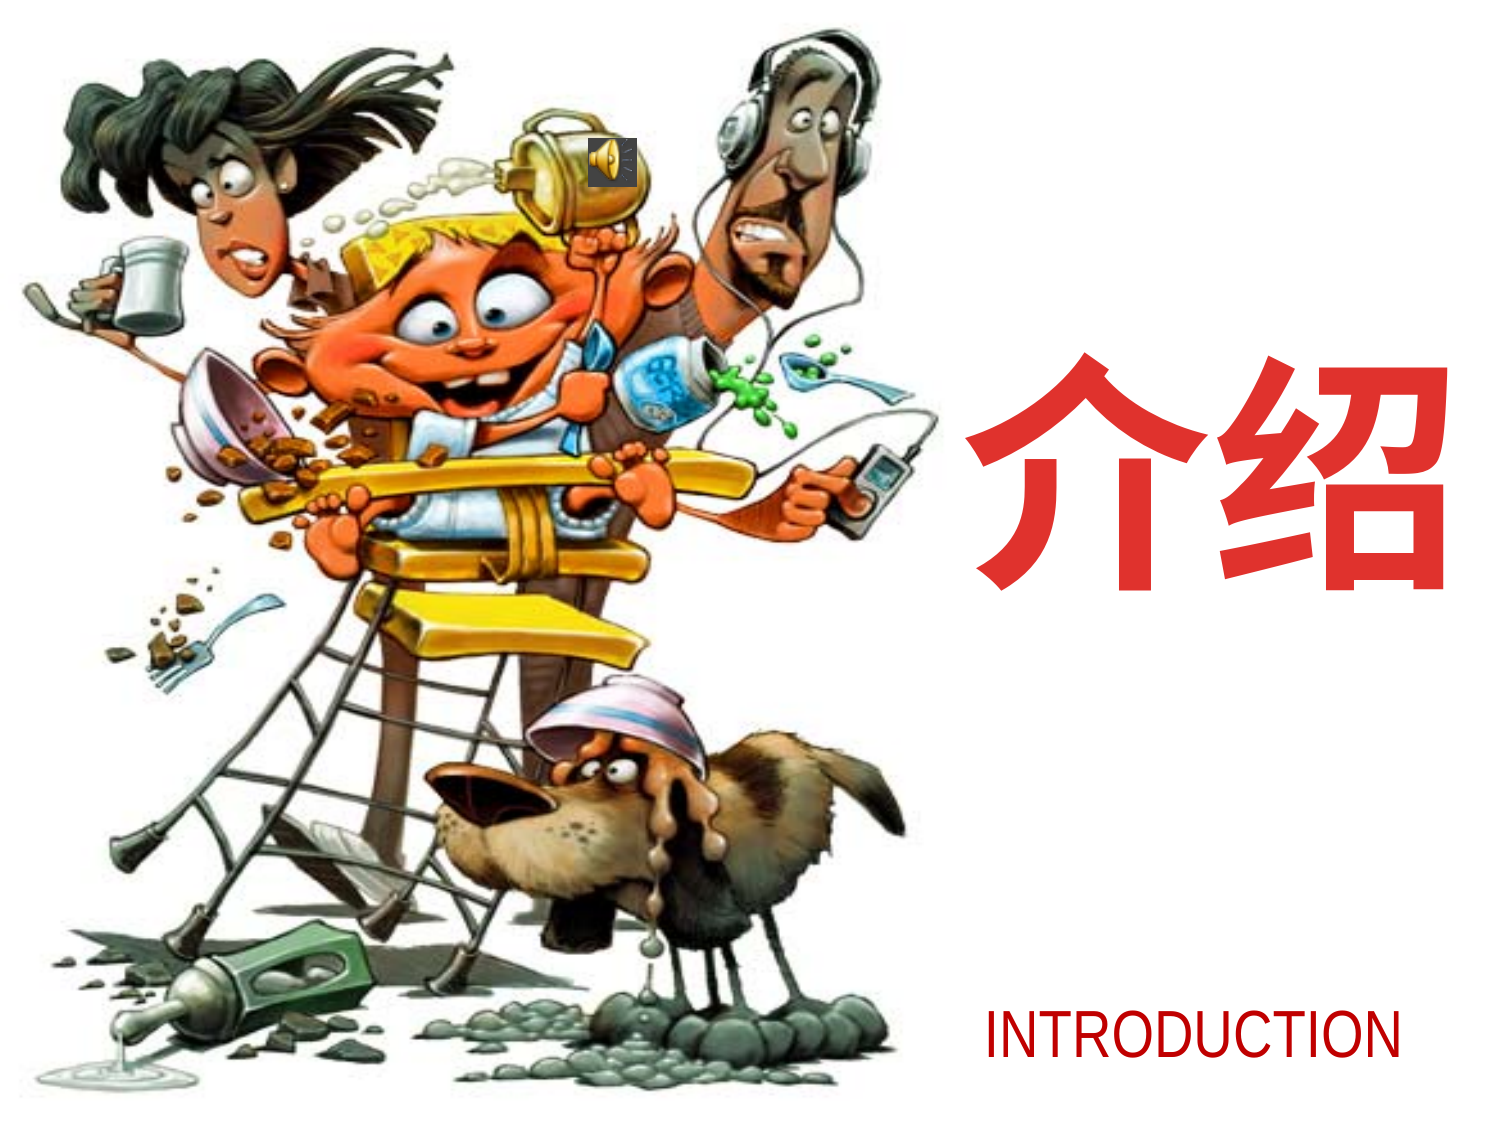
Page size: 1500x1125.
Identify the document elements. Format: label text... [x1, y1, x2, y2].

picture [0, 0, 976, 1125]
text_box INTRODUCTION [979, 935, 1500, 1125]
text_box 介绍 [979, 35, 1500, 902]
